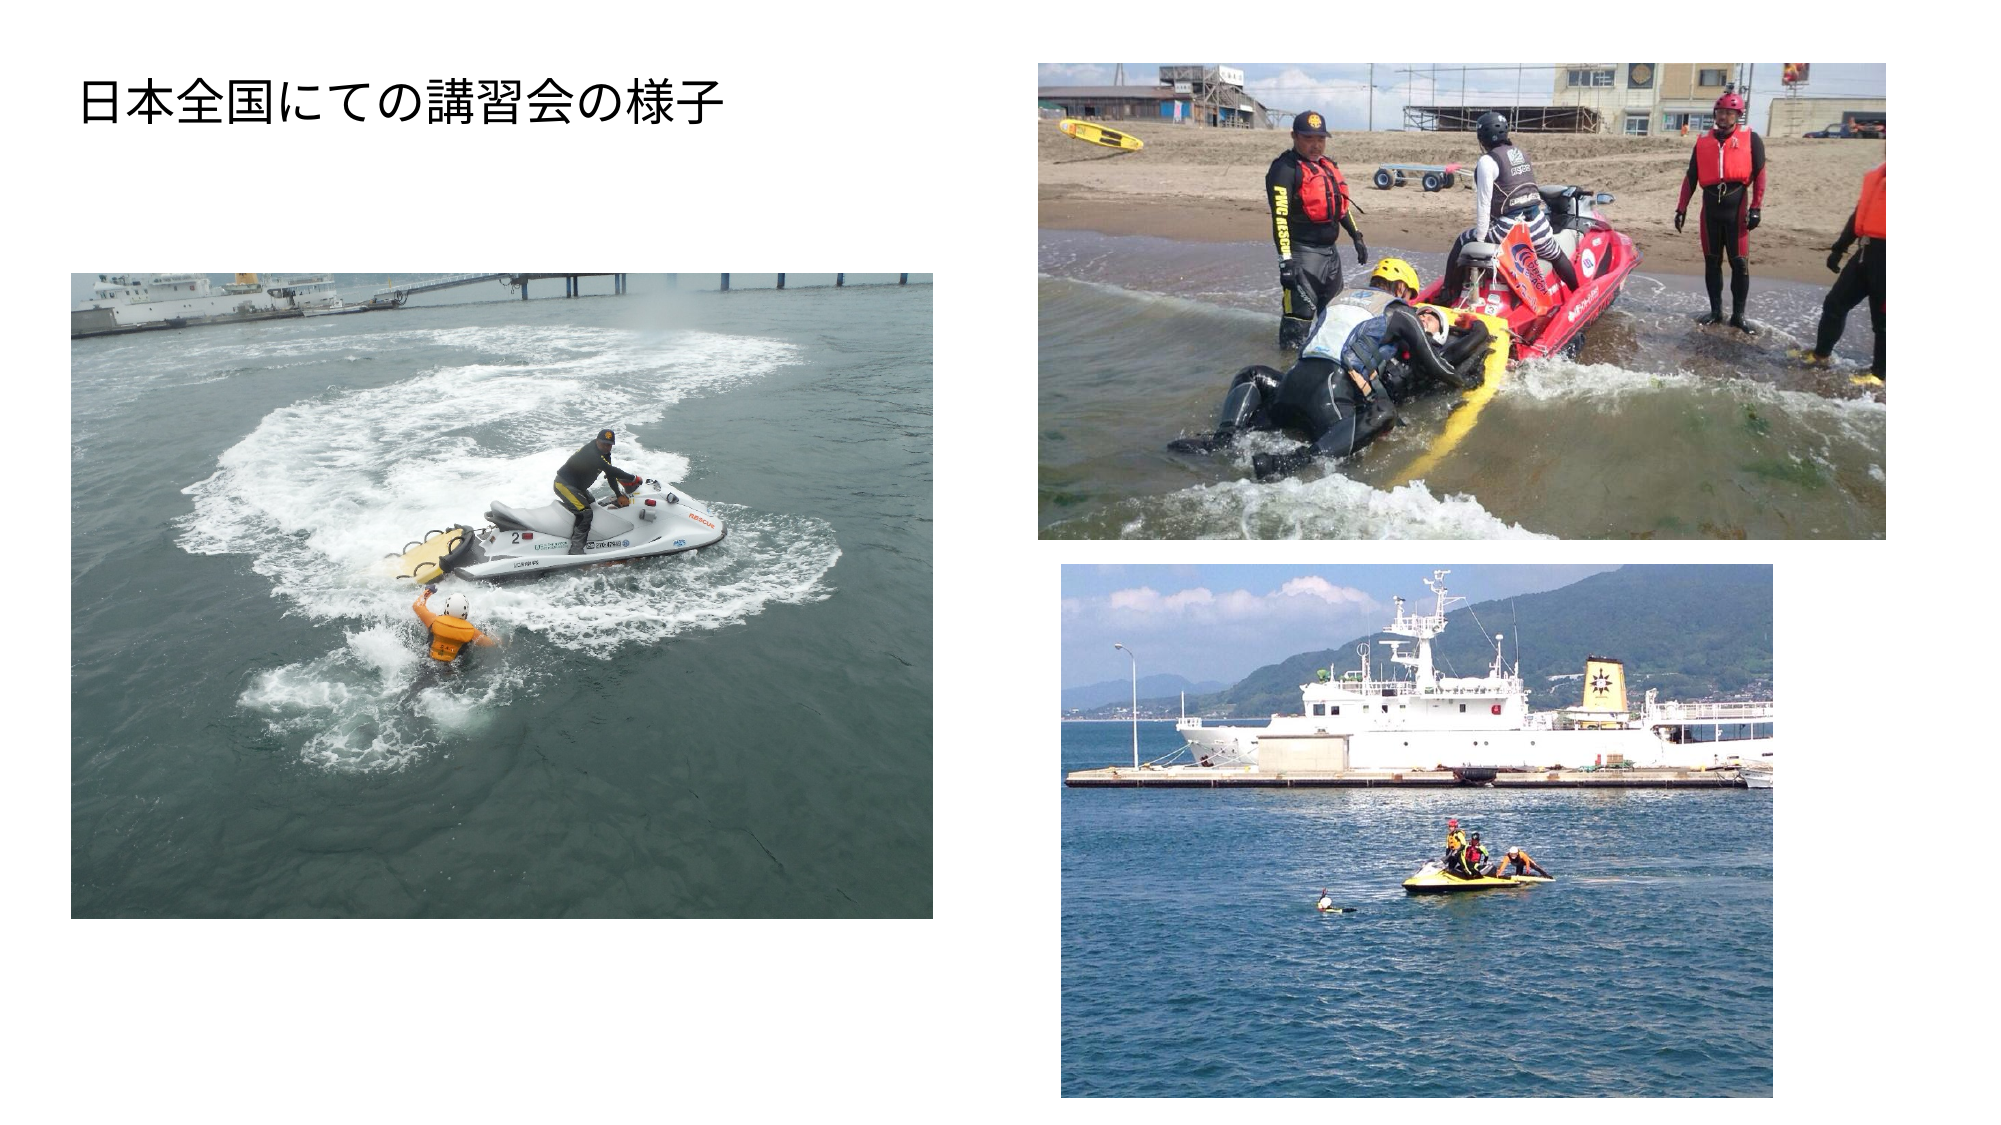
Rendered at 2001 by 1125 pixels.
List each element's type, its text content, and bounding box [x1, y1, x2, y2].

picture [1061, 564, 1773, 1098]
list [71, 272, 933, 919]
picture [1037, 63, 1886, 540]
text_box 日本全国にての講習会の様子 [60, 63, 741, 138]
